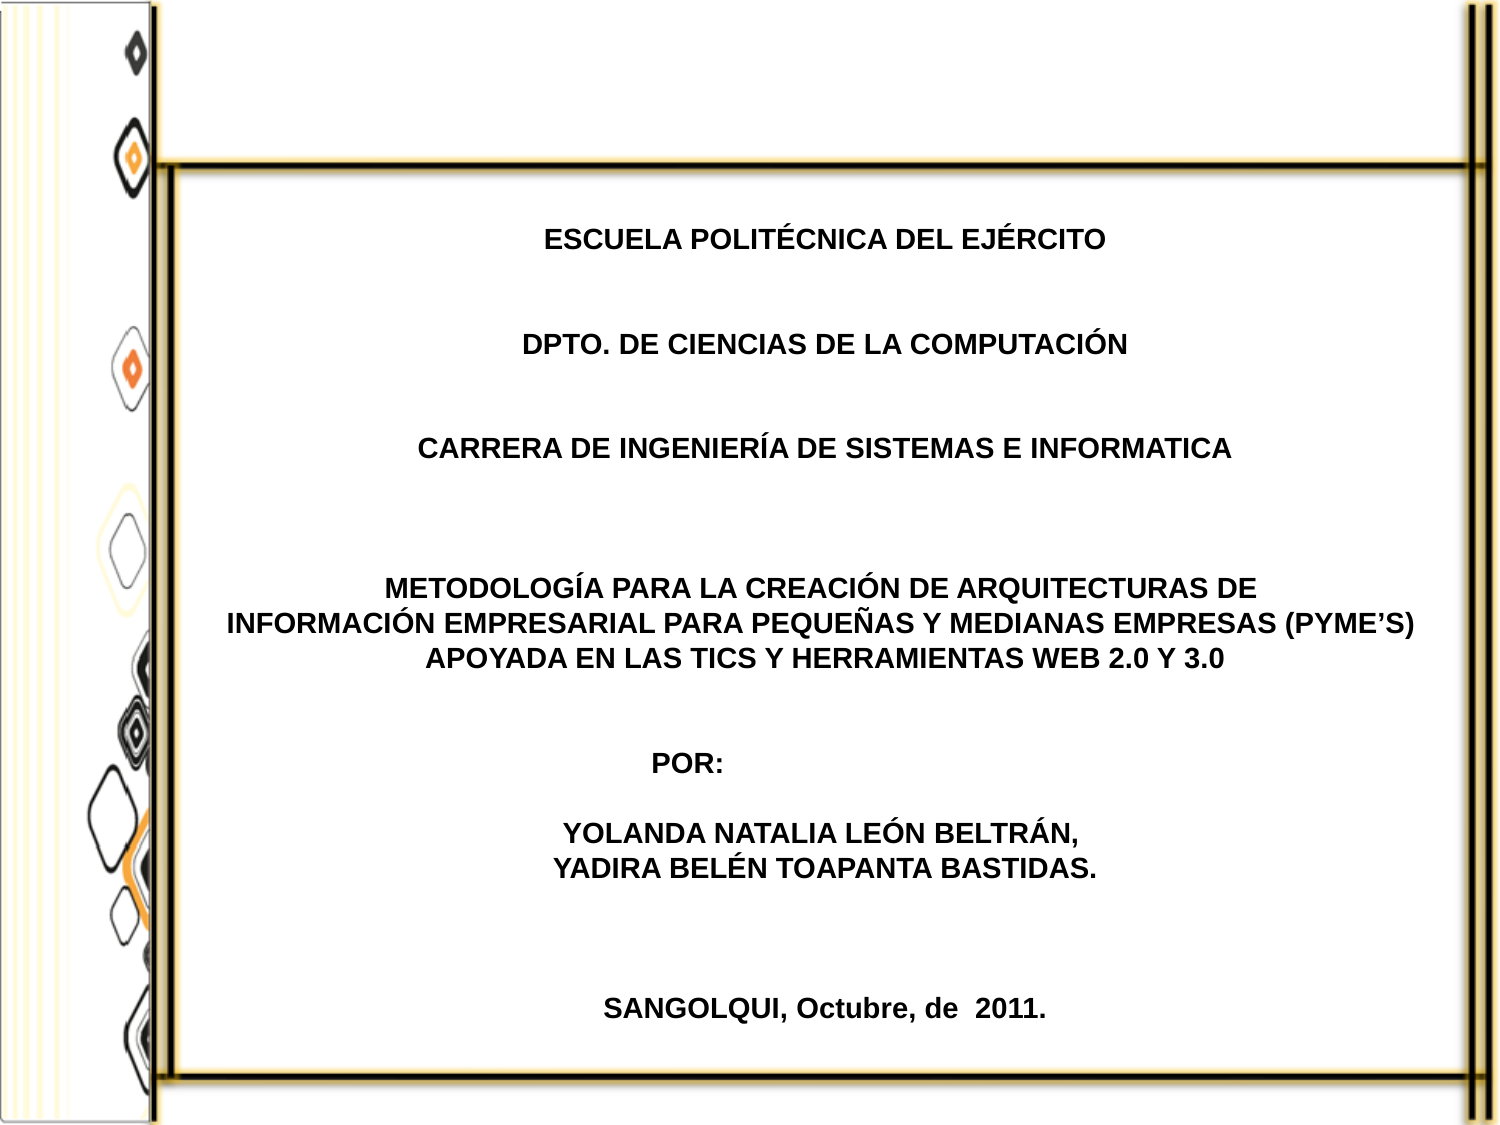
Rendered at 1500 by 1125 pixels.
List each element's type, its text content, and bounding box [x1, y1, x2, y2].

text_box ESCUELA POLITÉCNICA DEL EJÉRCITO DPTO. DE CIENCIAS DE LA COMPUTACIÓN CARRERA DE INGENIERÍA DE SISTEMAS E INFORMATICA METODOLOGÍA PARA LA CREACIÓN DE ARQUITECTURAS DE INFORMACIÓN EMPRESARIAL PARA PEQUEÑAS Y MEDIANAS EMPRESAS (PYME’S) APOYADA EN LAS TICS Y HERRAMIENTAS WEB 2.0 Y 3.0 POR: YOLANDA NATALIA LEÓN BELTRÁN, YADIRA BELÉN TOAPANTA BASTIDAS. SANGOLQUI, Octubre, de 2011. [145, 212, 1458, 1032]
picture [0, 0, 1500, 1125]
